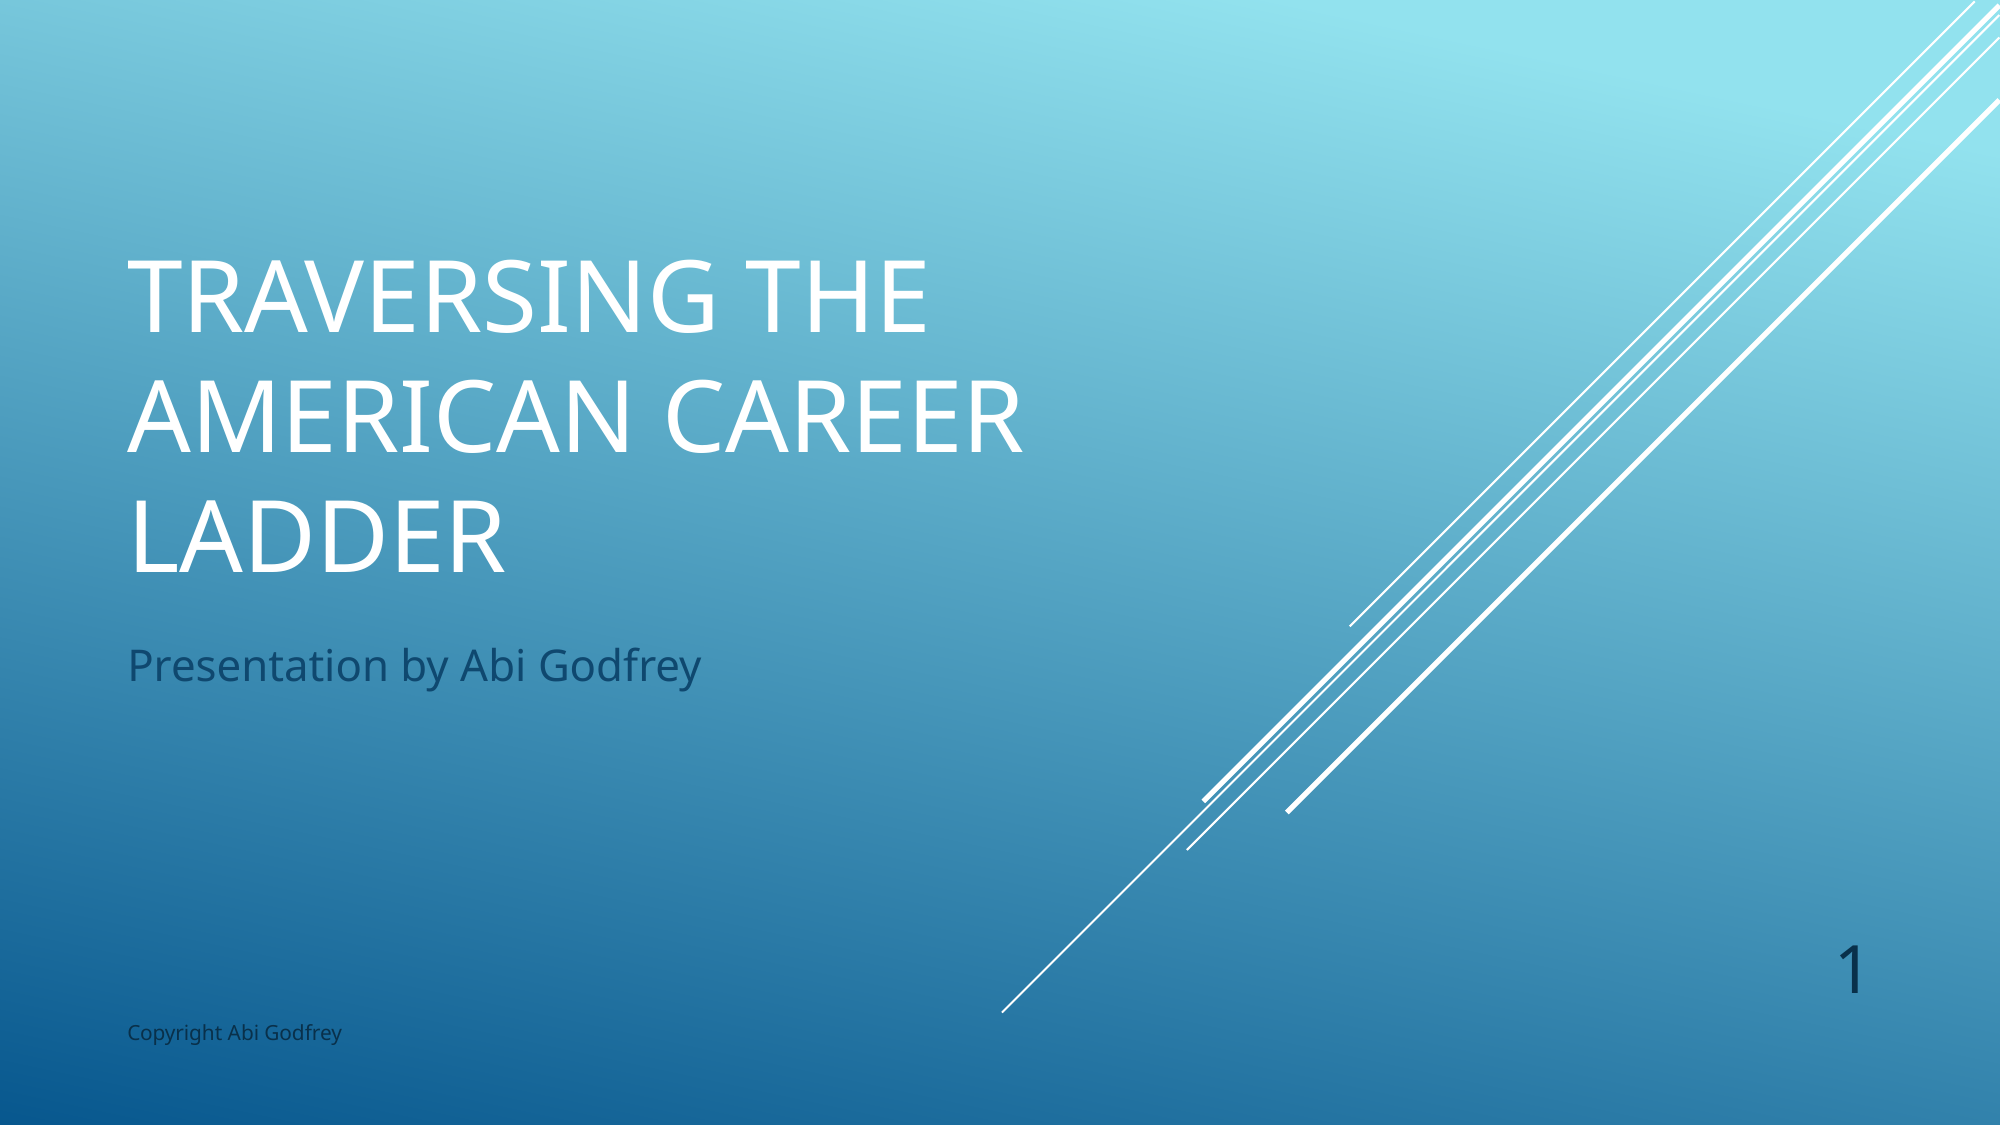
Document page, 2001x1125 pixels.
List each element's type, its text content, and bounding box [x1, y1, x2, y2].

slide_number ‹#› [1700, 915, 1888, 1025]
subtitle Presentation by Abi Godfrey [112, 630, 1163, 950]
footer Copyright Abi Godfrey [112, 1012, 1350, 1073]
title TRAVERSING THE AMERICAN CAREER LADDER [112, 112, 1425, 600]
